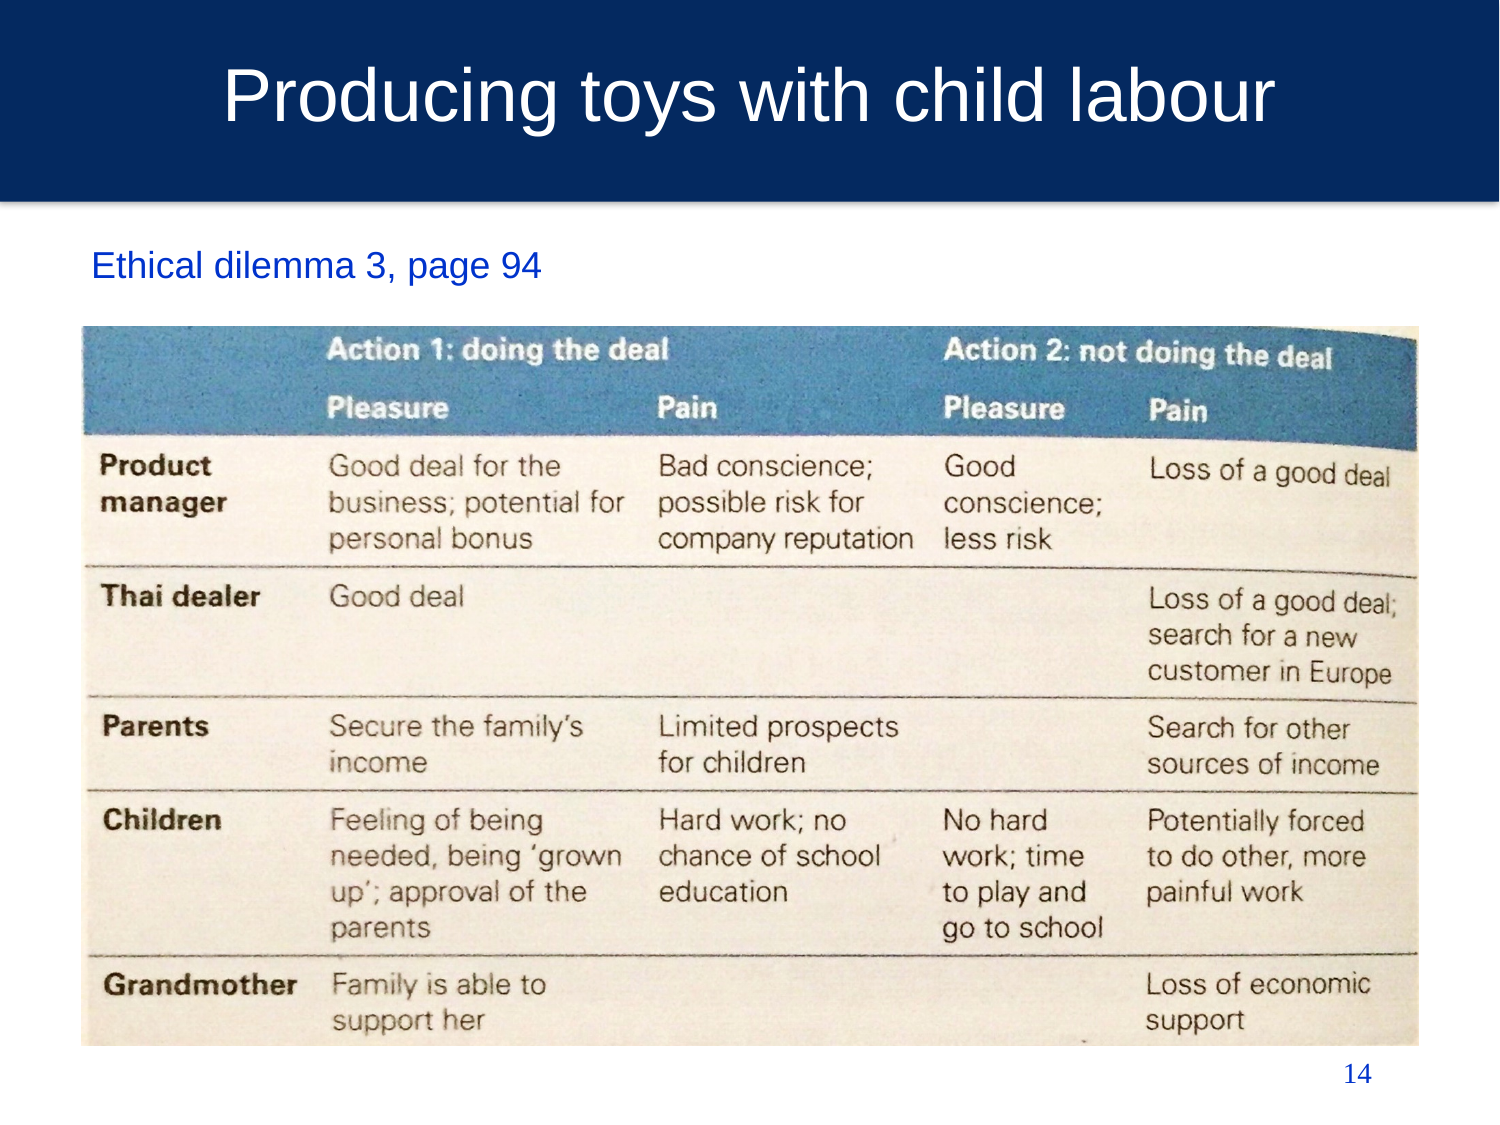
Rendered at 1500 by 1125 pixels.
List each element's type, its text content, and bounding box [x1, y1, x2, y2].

picture [81, 325, 1419, 1046]
title Producing toys with child labour [75, 38, 1425, 201]
text_box Ethical dilemma 3, page 94 [76, 233, 631, 293]
slide_number 14 [1074, 1055, 1388, 1100]
